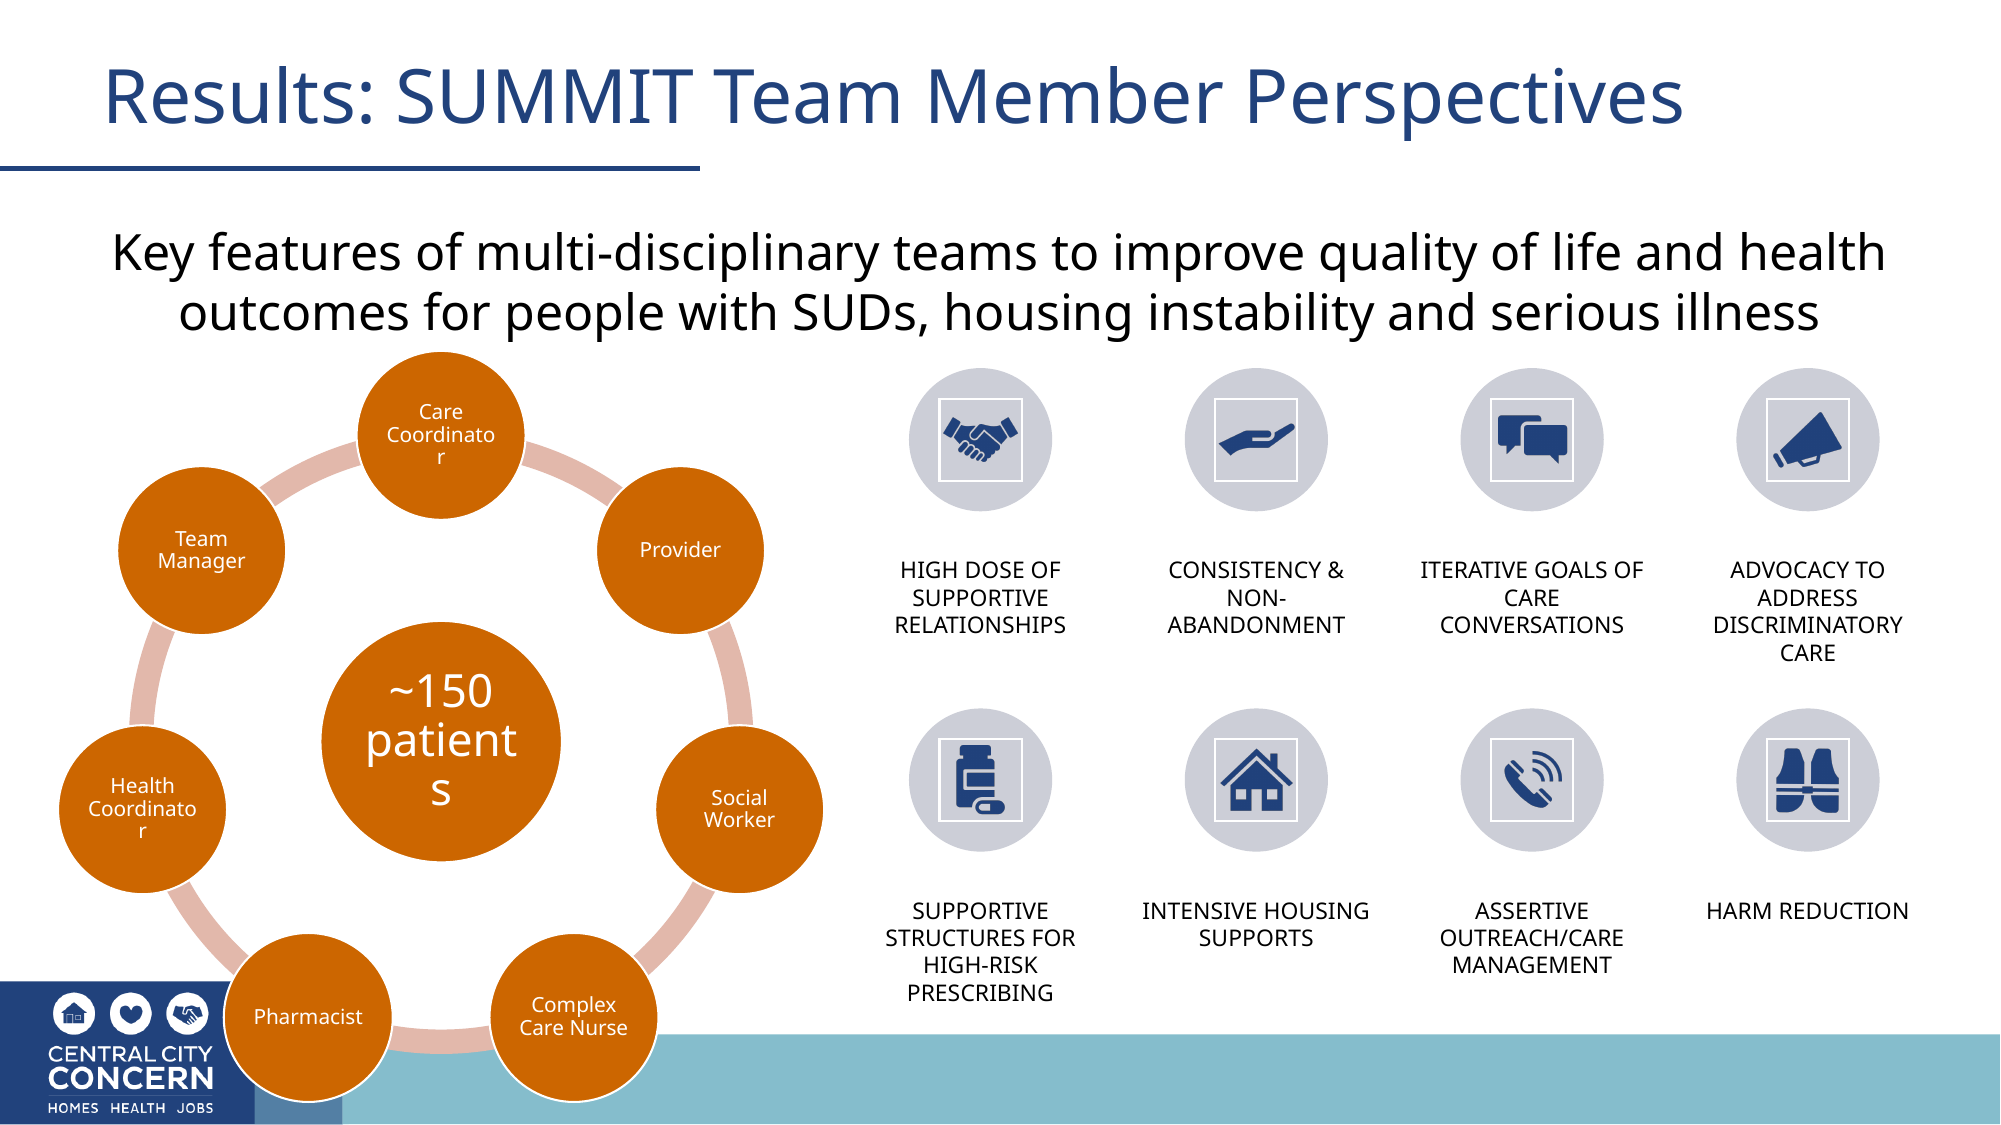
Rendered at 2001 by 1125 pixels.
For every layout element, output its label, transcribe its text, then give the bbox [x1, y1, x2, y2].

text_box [0, 350, 912, 1103]
text_box Key features of multi-disciplinary teams to improve quality of life and health outcomes for people with SUDs, housing instability and serious illness [74, 213, 1926, 349]
picture [48, 1103, 213, 1113]
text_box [912, 358, 1926, 1000]
title Results: SUMMIT Team Member Perspectives [87, 27, 1913, 148]
